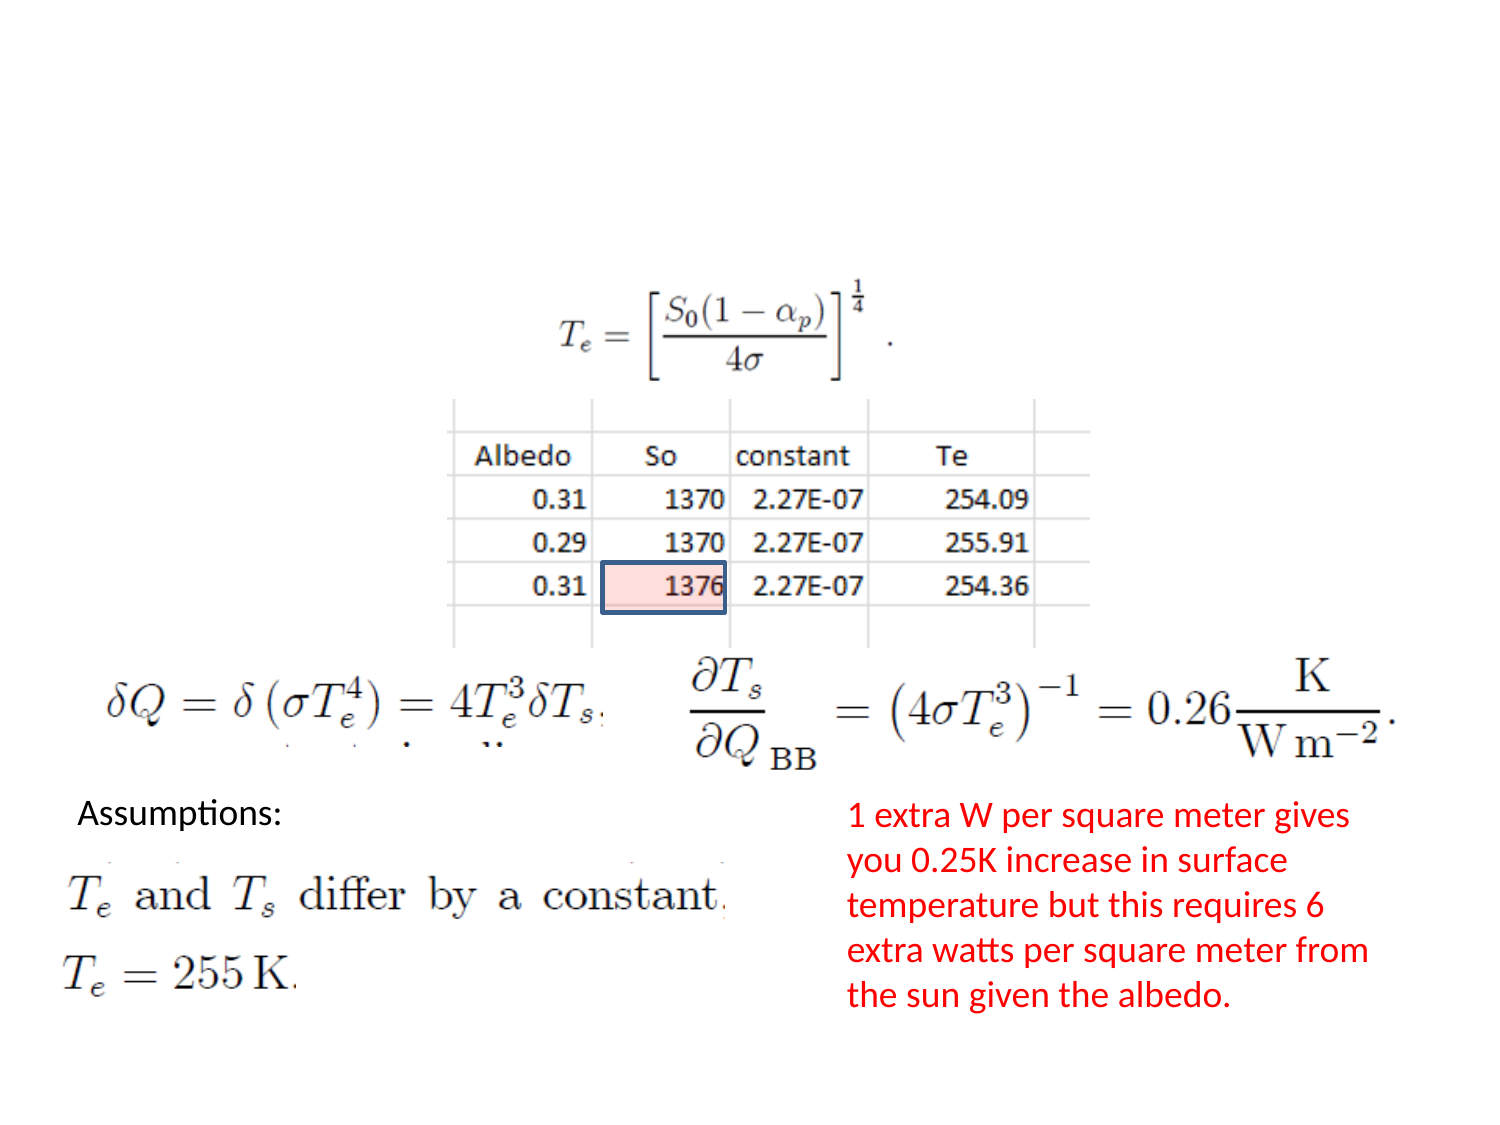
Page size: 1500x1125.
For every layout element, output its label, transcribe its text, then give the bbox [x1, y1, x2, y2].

picture [62, 937, 296, 1001]
text_box Assumptions: [62, 780, 832, 841]
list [424, 249, 1023, 404]
picture [99, 669, 603, 747]
picture [447, 399, 1468, 781]
picture [62, 862, 726, 927]
text_box 1 extra W per square meter gives you 0.25K increase in surface temperature but this requires 6 extra watts per square meter from the sun given the albedo. [832, 788, 1413, 1067]
